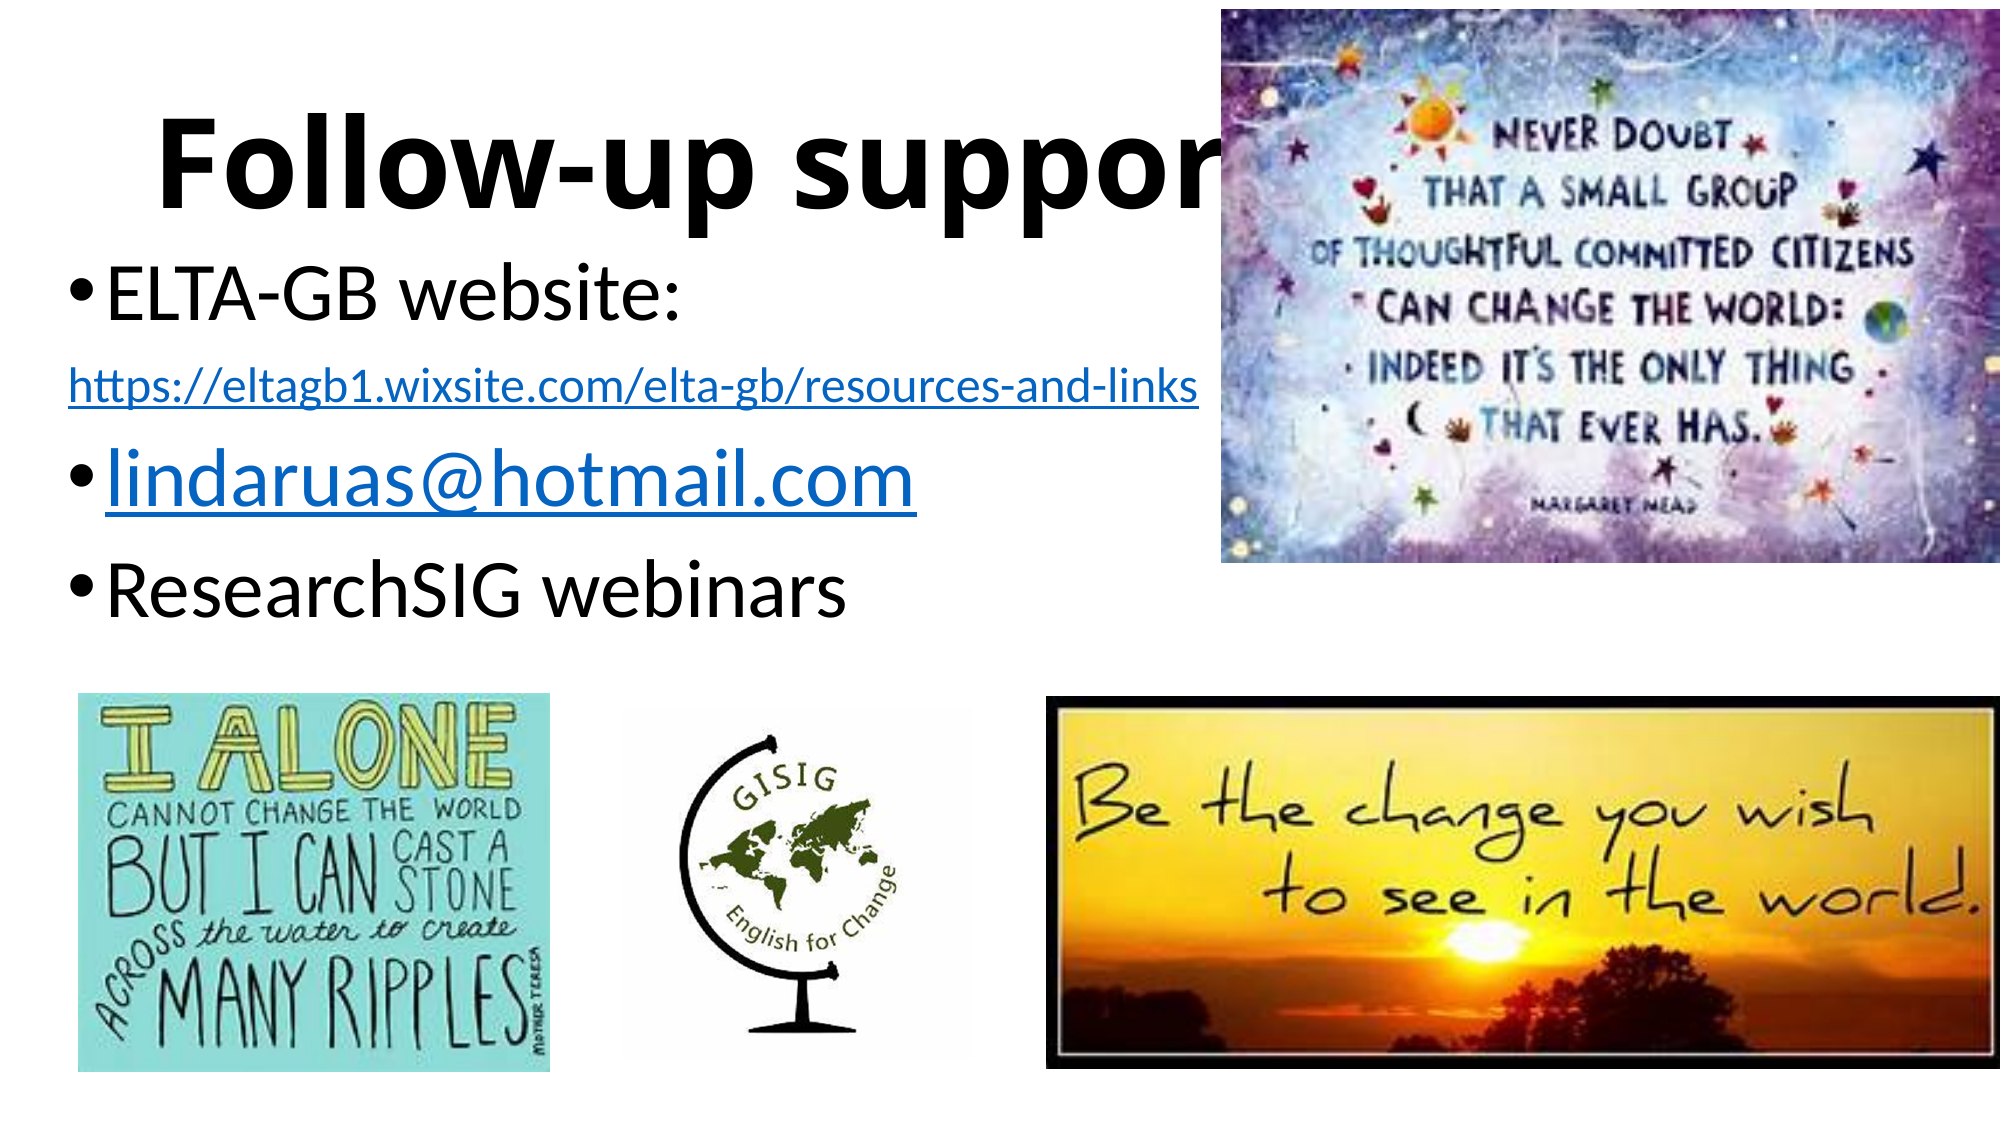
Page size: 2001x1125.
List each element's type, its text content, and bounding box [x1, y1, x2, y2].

title Follow-up support: [137, 59, 1221, 241]
picture [78, 693, 550, 1072]
picture [622, 708, 973, 1059]
list ELTA-GB website: https://eltagb1.wixsite.com/elta-gb/resources-and-links lindaruas@hotmail.com ResearchSIG webinars [52, 241, 1863, 1014]
picture [1221, 9, 2000, 563]
picture [1046, 696, 2000, 1069]
